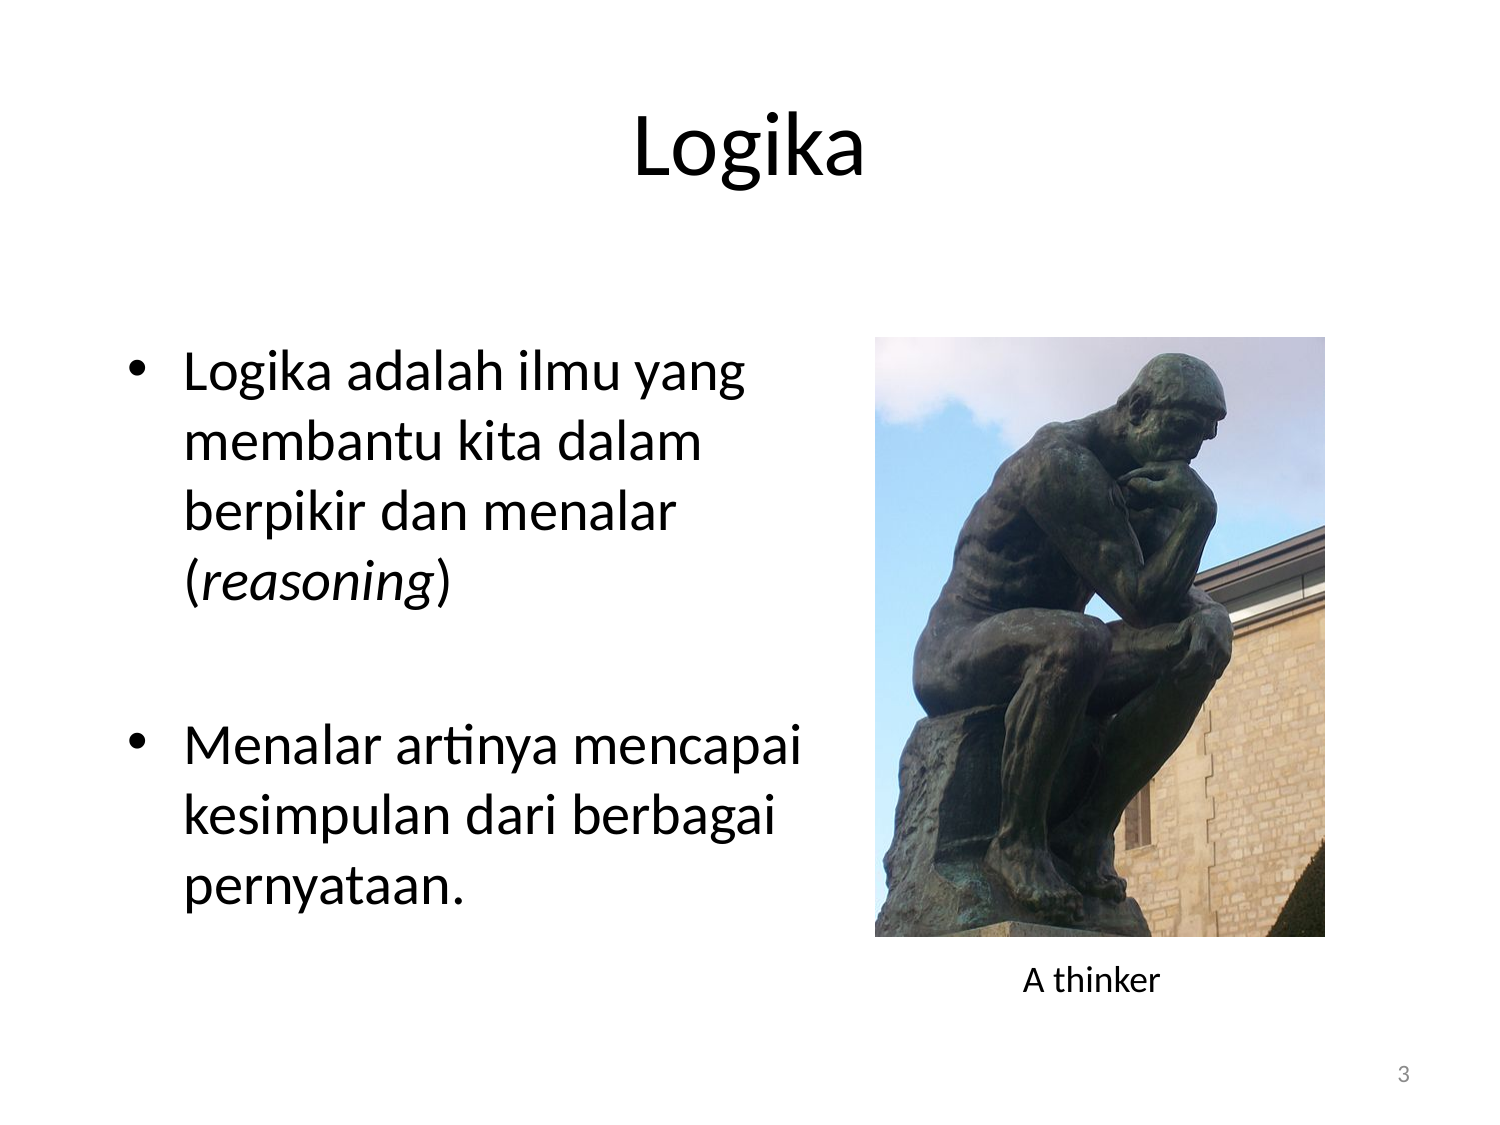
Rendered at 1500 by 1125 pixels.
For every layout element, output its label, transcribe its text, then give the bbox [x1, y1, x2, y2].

text_box A thinker [1008, 947, 1177, 1008]
slide_number 3 [1074, 1042, 1425, 1103]
picture [874, 337, 1326, 937]
list Logika adalah ilmu yang membantu kita dalam berpikir dan menalar (reasoning) Menalar artinya mencapai kesimpulan dari berbagai pernyataan. [112, 324, 850, 1000]
title Logika [75, 45, 1425, 233]
